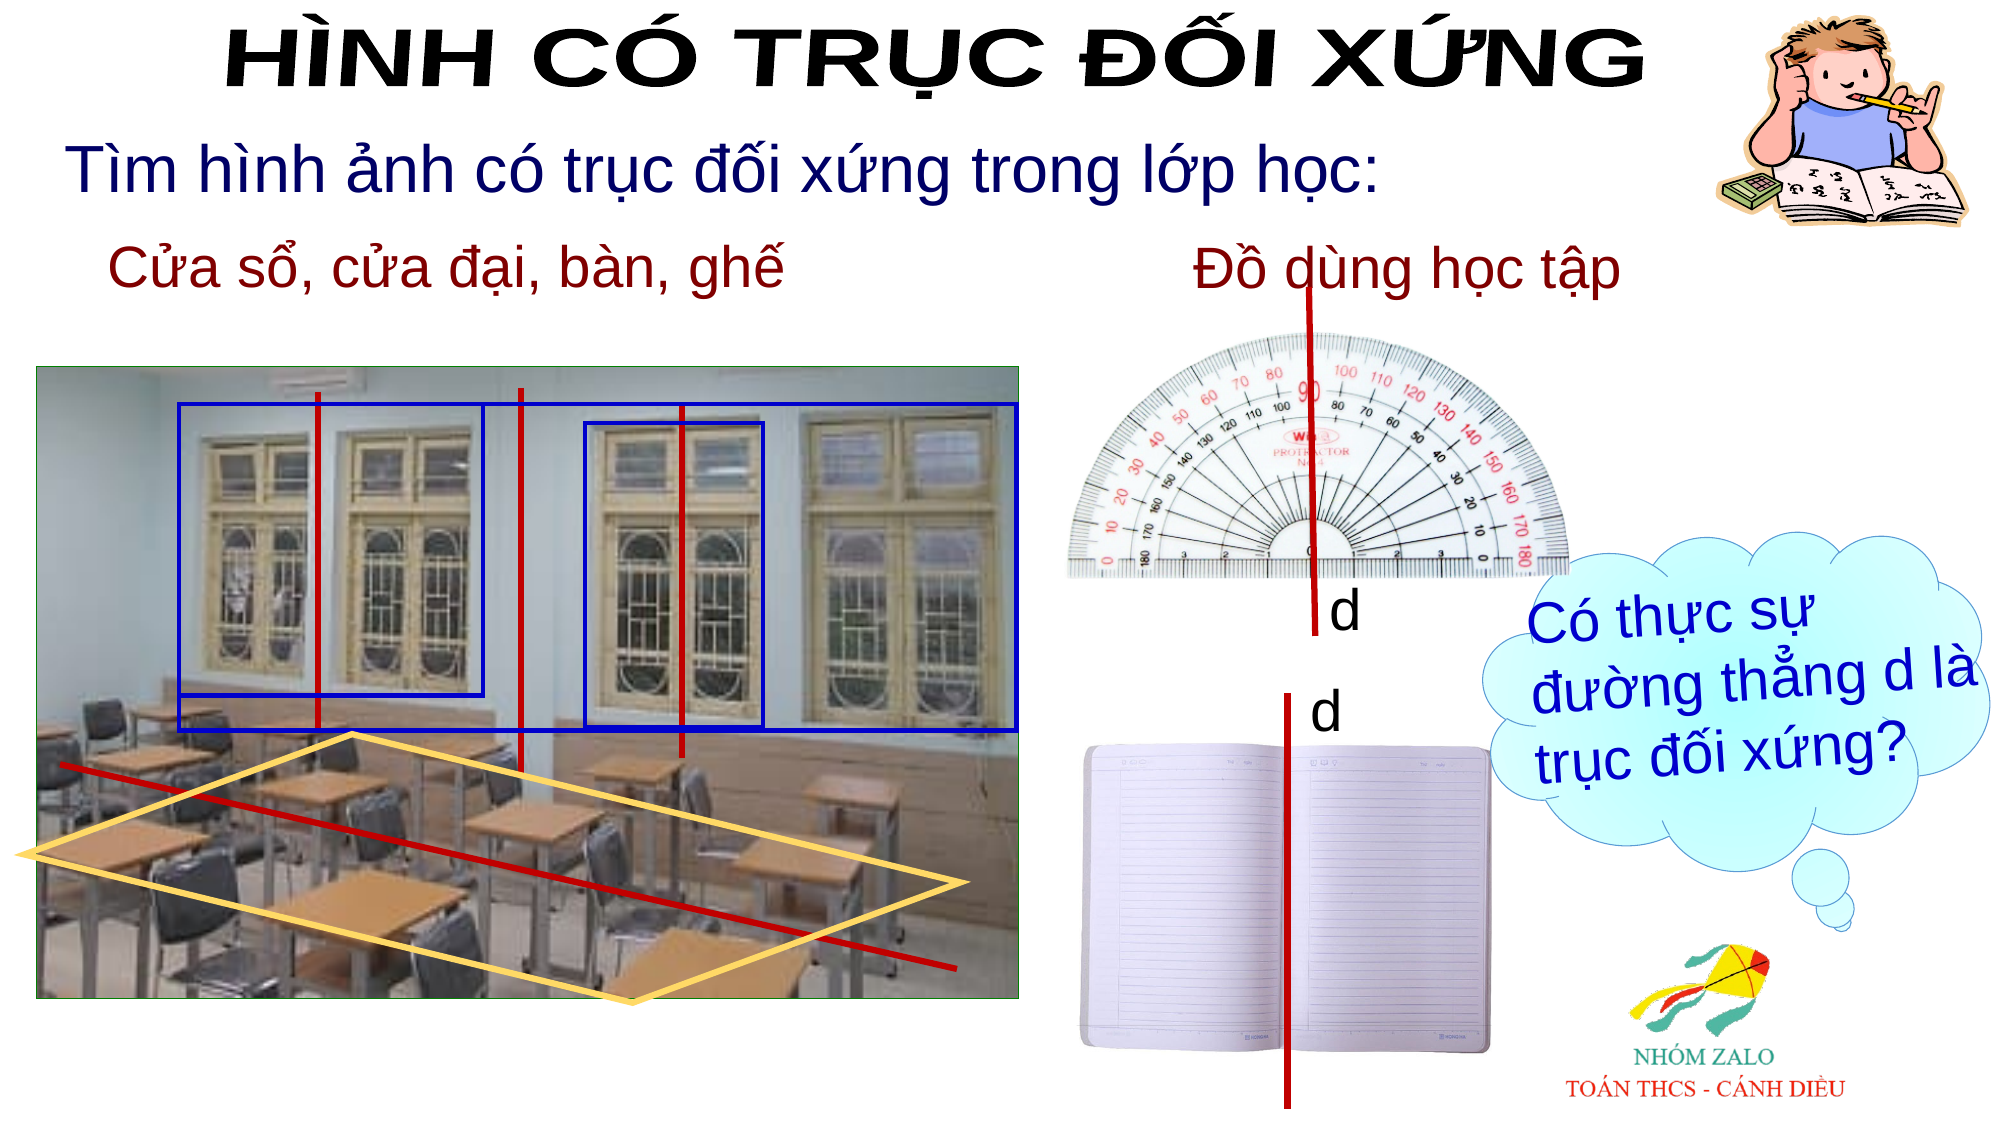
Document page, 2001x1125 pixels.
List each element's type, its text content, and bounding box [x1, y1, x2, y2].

text_box Cửa sổ, cửa đại, bàn, ghế [93, 221, 870, 307]
text_box [1791, 848, 1855, 933]
text_box [612, 999, 646, 1004]
picture [1316, 331, 1572, 579]
text_box [1572, 531, 1923, 575]
text_box Có thực sự đường thẳng d là trục đối xứng? [1508, 547, 2000, 805]
text_box Tìm hình ảnh có trục đối xứng trong lớp học: [50, 117, 1542, 213]
text_box Đồ dùng học tập [1178, 222, 1674, 308]
text_box [20, 849, 35, 859]
text_box d [1296, 665, 1373, 742]
picture [1543, 892, 1887, 1125]
text_box [1546, 779, 1919, 873]
picture [1076, 742, 1287, 1057]
text_box [1482, 637, 1522, 798]
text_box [1308, 286, 1316, 636]
picture [1722, 11, 1981, 235]
picture [1064, 331, 1308, 579]
text_box d [1314, 579, 1392, 650]
picture [35, 365, 1019, 999]
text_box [59, 764, 957, 969]
picture [1288, 742, 1492, 1057]
